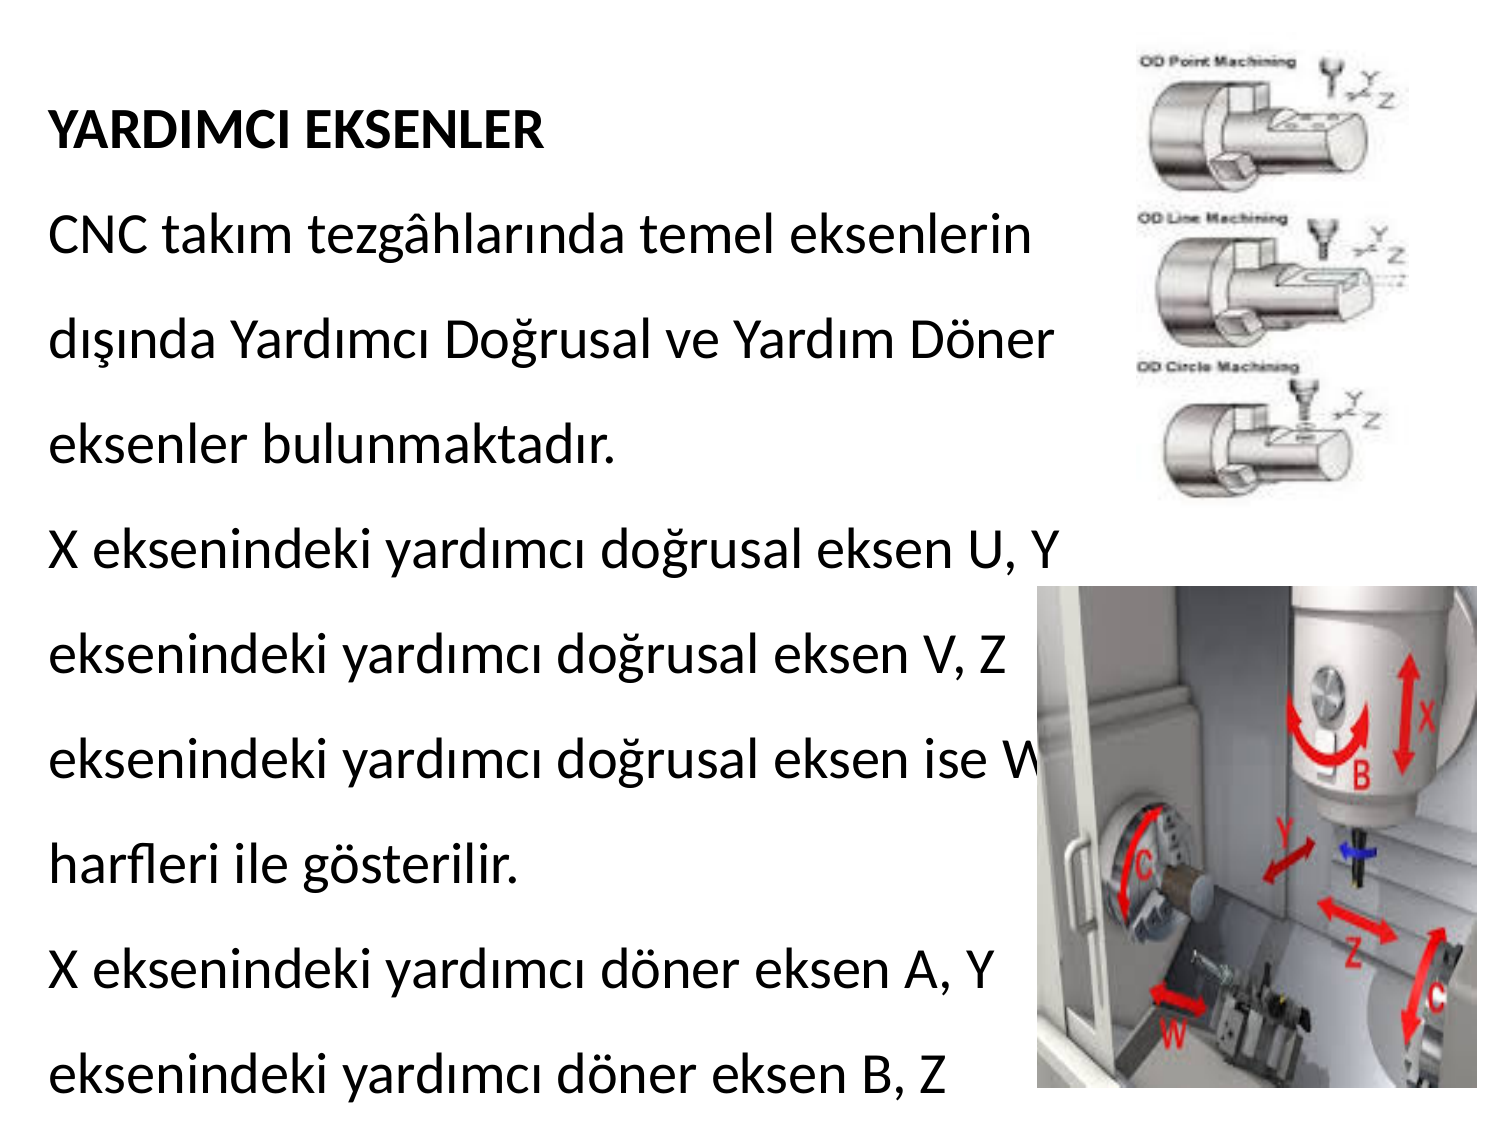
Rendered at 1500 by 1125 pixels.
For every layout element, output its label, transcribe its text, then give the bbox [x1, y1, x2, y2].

text_box YARDIMCI EKSENLER CNC takım tezgâhlarında temel eksenlerin dışında Yardımcı Doğrusal ve Yardım Döner eksenler bulunmaktadır. X eksenindeki yardımcı doğrusal eksen U, Y eksenindeki yardımcı doğrusal eksen V, Z eksenindeki yardımcı doğrusal eksen ise W harfleri ile gösterilir. X eksenindeki yardımcı döner eksen A, Y eksenindeki yardımcı döner eksen B, Z eksenindeki yardımcı döner eksen ise C harfleri ile gösterilir. [33, 48, 1084, 1125]
picture [1135, 32, 1409, 510]
picture [1036, 585, 1477, 1088]
